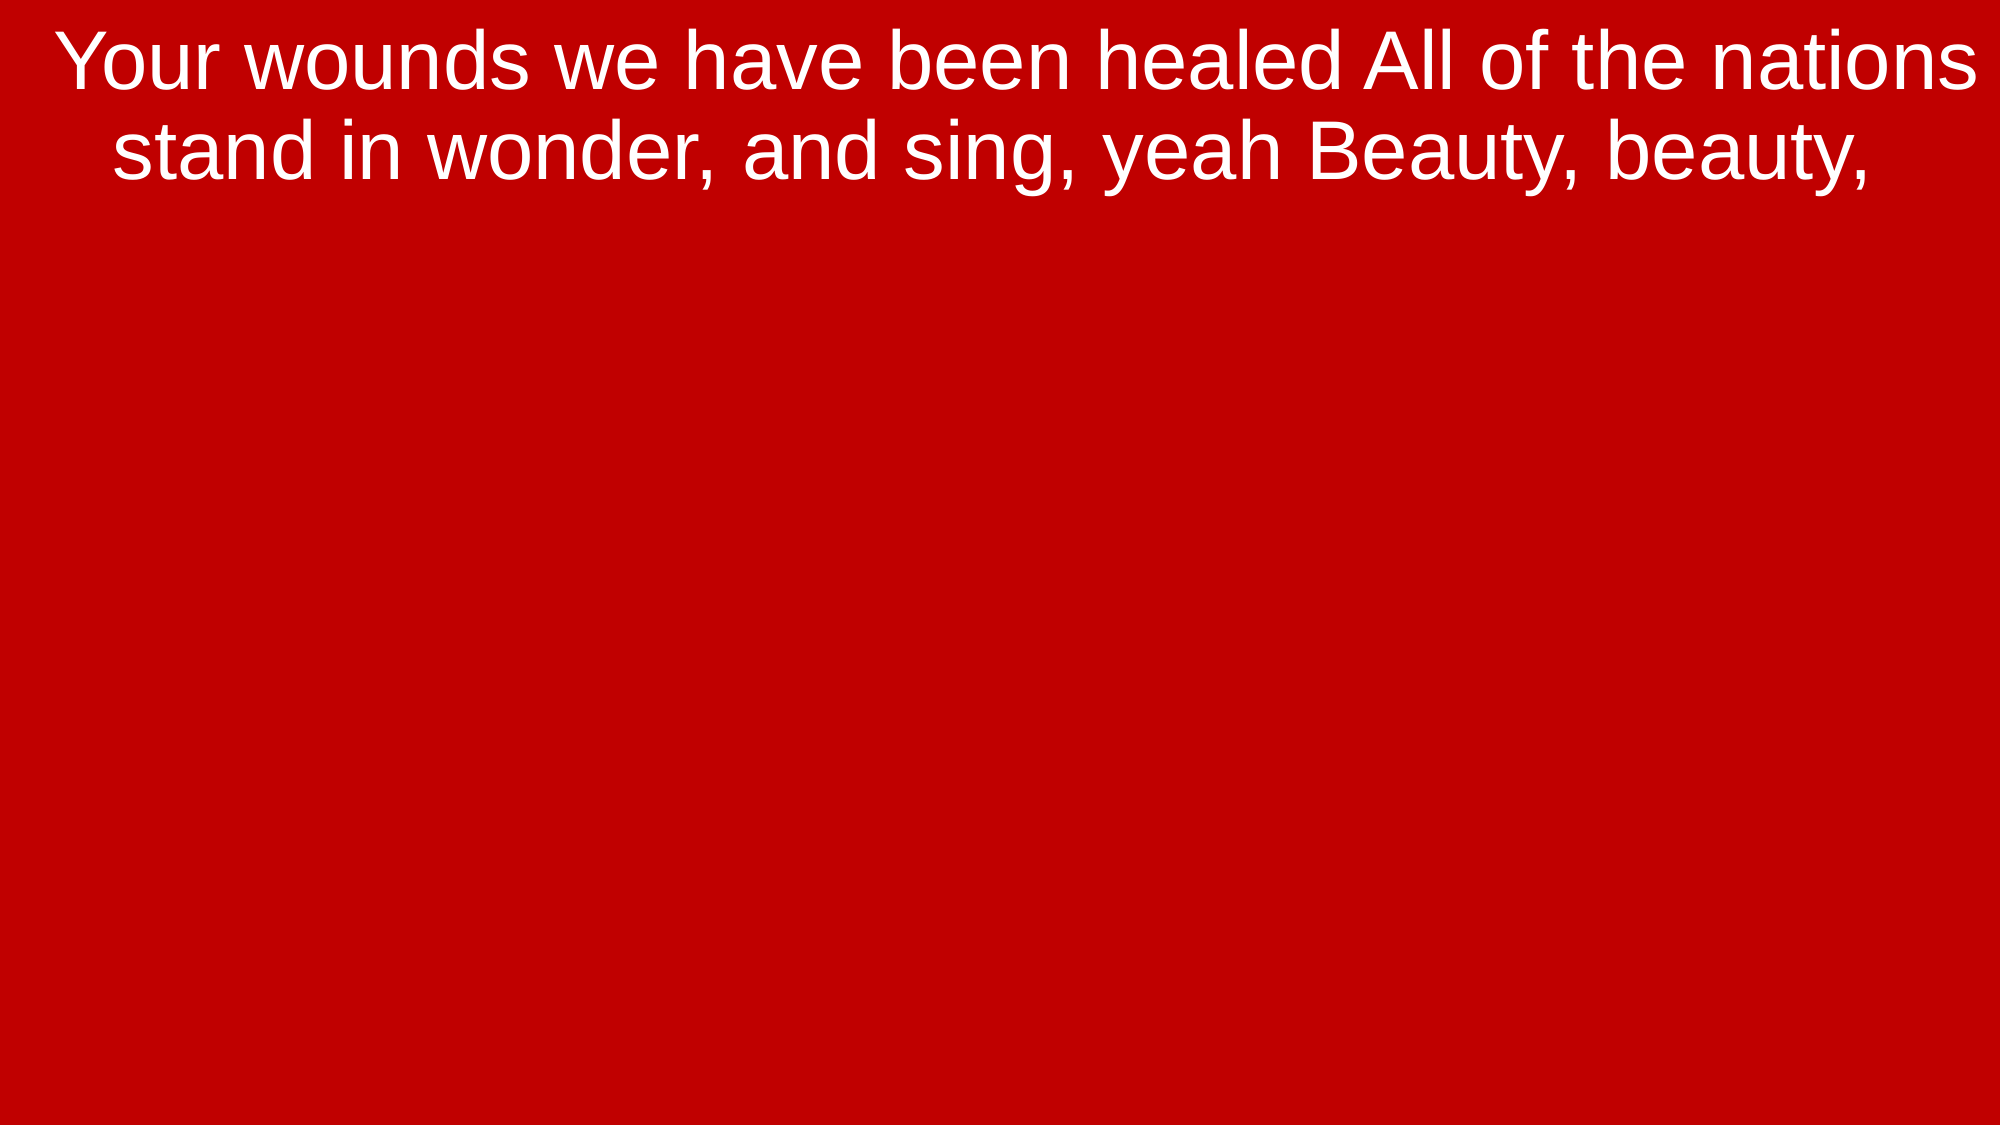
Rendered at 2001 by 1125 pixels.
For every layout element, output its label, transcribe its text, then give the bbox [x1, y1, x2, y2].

list Your wounds we have been healed All of the nations stand in wonder, and sing, yeah Beauty, beauty, [10, 9, 2000, 784]
